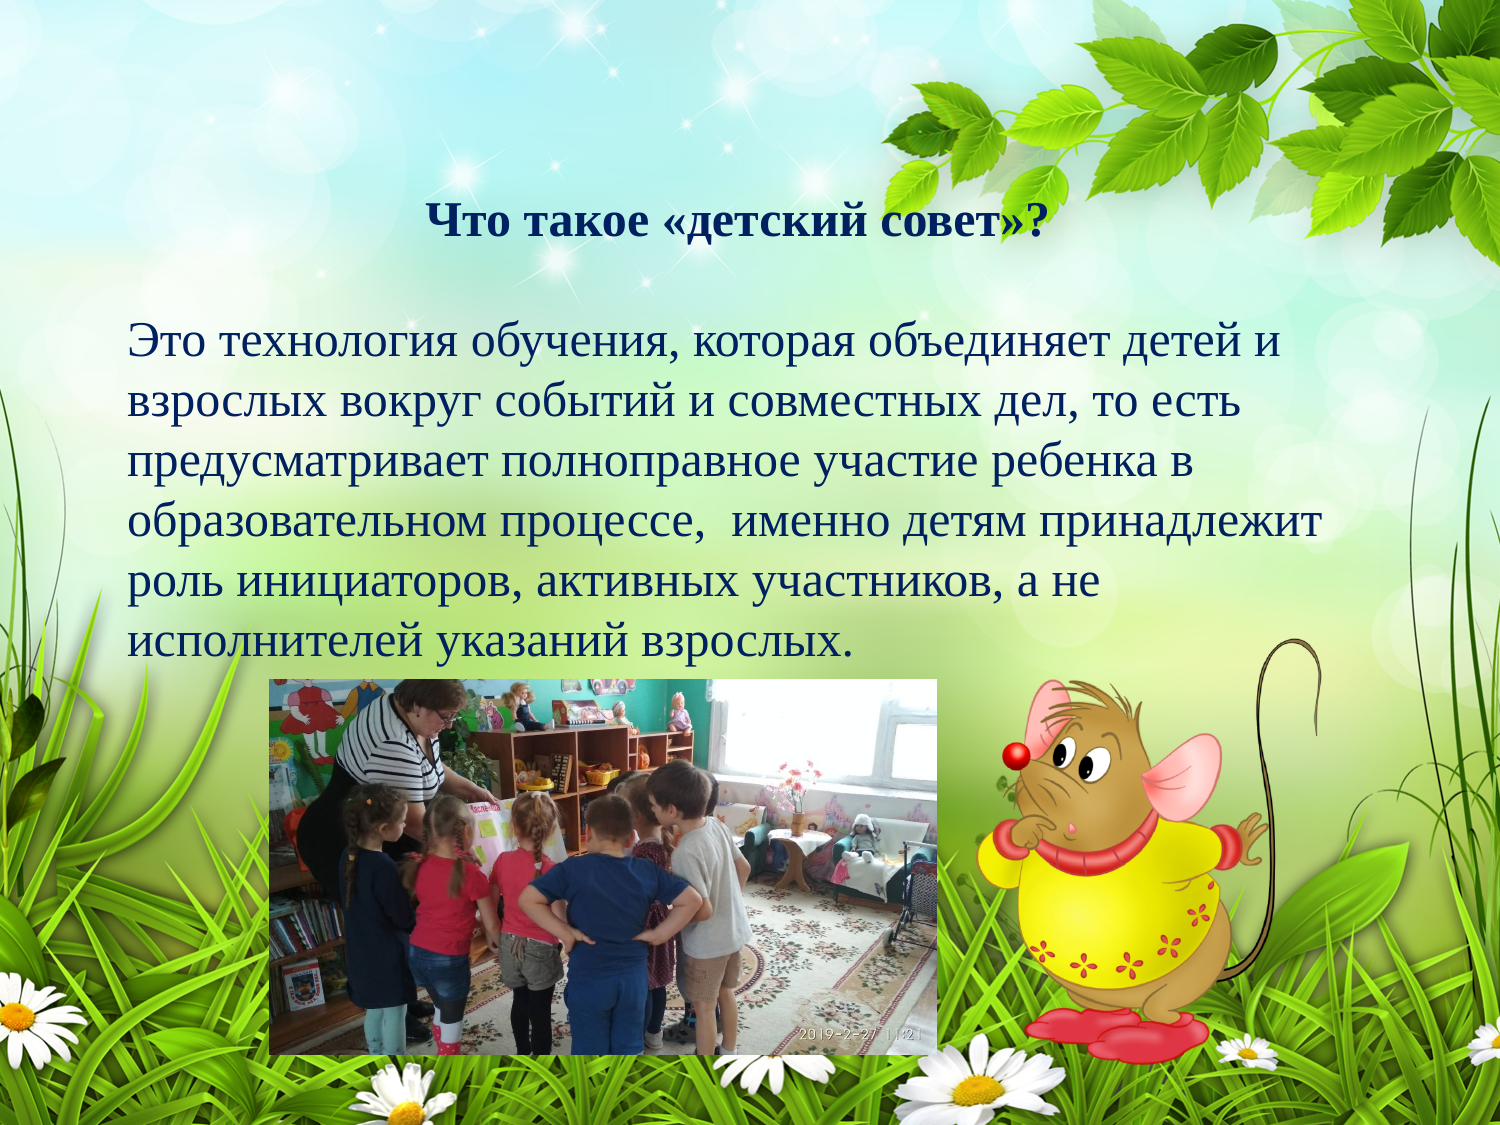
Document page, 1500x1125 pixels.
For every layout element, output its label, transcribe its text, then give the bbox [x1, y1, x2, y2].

text_box Что такое «детский совет»? Это технология обучения, которая объединяет детей и взрослых вокруг событий и совместных дел, то есть предусматривает полноправное участие ребенка в образовательном процессе, именно детям принадлежит роль инициаторов, активных участников, а не исполнителей указаний взрослых. [112, 179, 1376, 675]
picture [0, 0, 1500, 1125]
